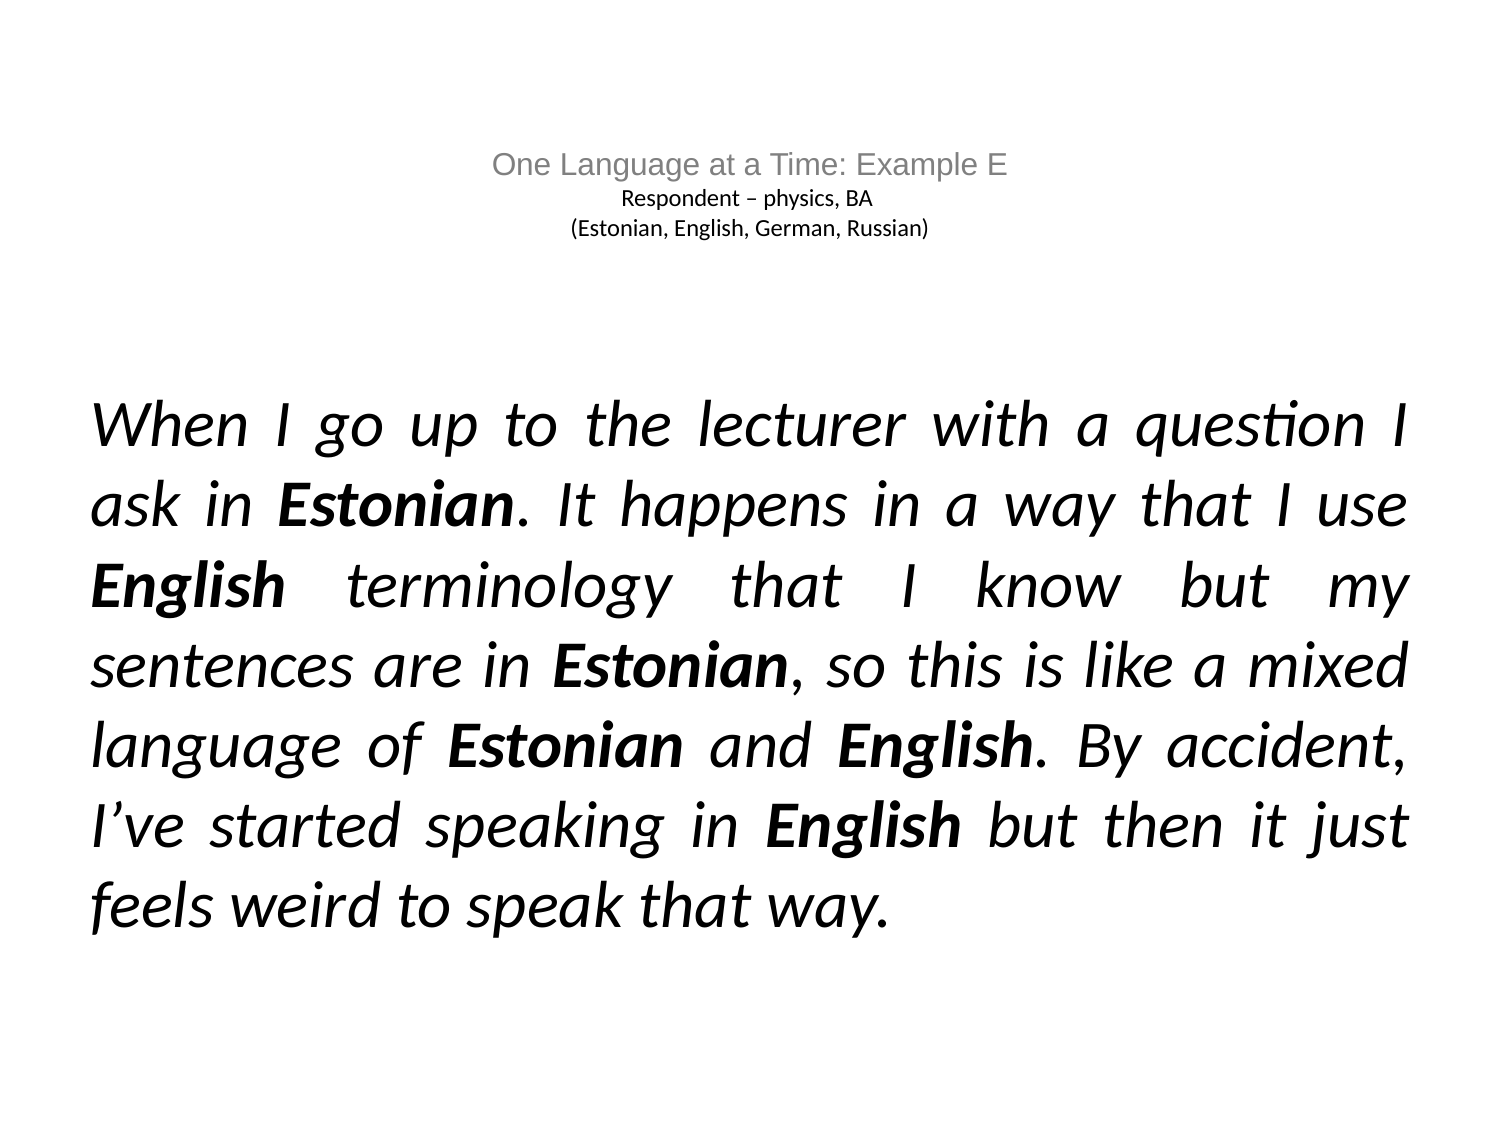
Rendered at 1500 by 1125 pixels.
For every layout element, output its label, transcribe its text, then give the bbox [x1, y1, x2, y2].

title One Language at a Time: Example E Respondent – physics, BA (Estonian, English, German, Russian) [75, 135, 1425, 279]
list When I go up to the lecturer with a question I ask in Estonian. It happens in a way that I use English terminology that I know but my sentences are in Estonian, so this is like a mixed language of Estonian and English. By accident, I’ve started speaking in English but then it just feels weird to speak that way. [75, 279, 1425, 1109]
